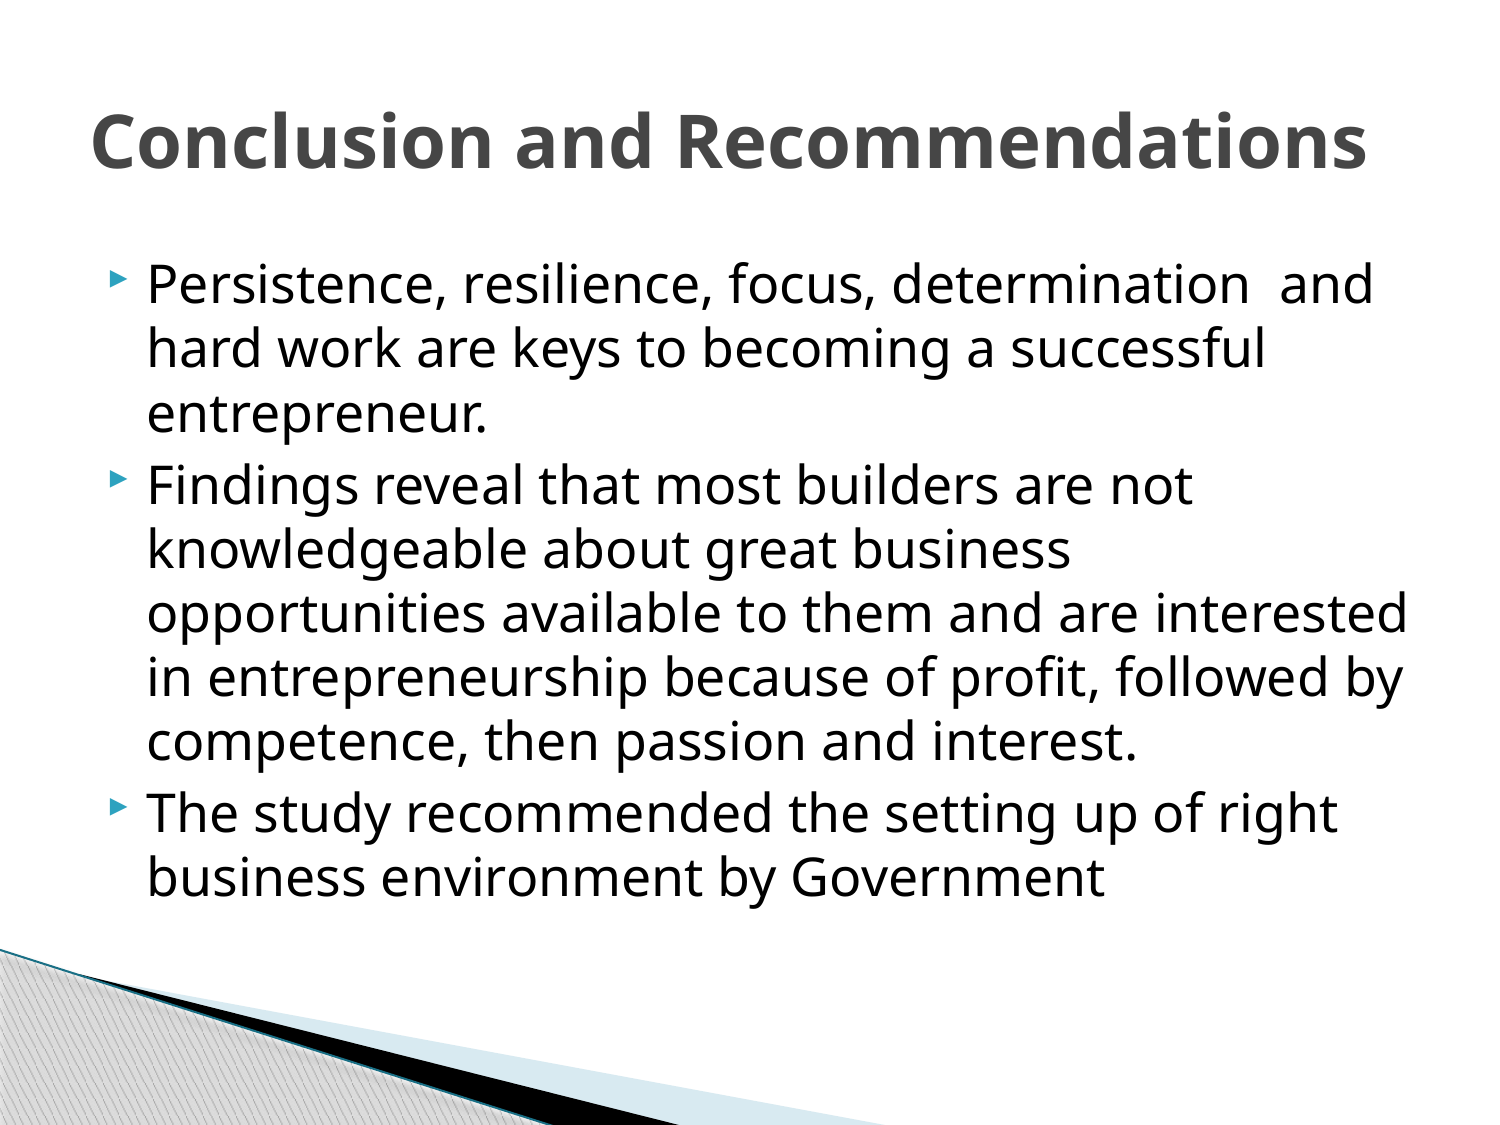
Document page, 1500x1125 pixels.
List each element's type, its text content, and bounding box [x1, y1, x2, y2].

list Persistence, resilience, focus, determination and hard work are keys to becoming a successful entrepreneur. Findings reveal that most builders are not knowledgeable about great business opportunities available to them and are interested in entrepreneurship because of profit, followed by competence, then passion and interest. The study recommended the setting up of right business environment by Government [75, 243, 1425, 986]
title Conclusion and Recommendations [75, 45, 1425, 233]
